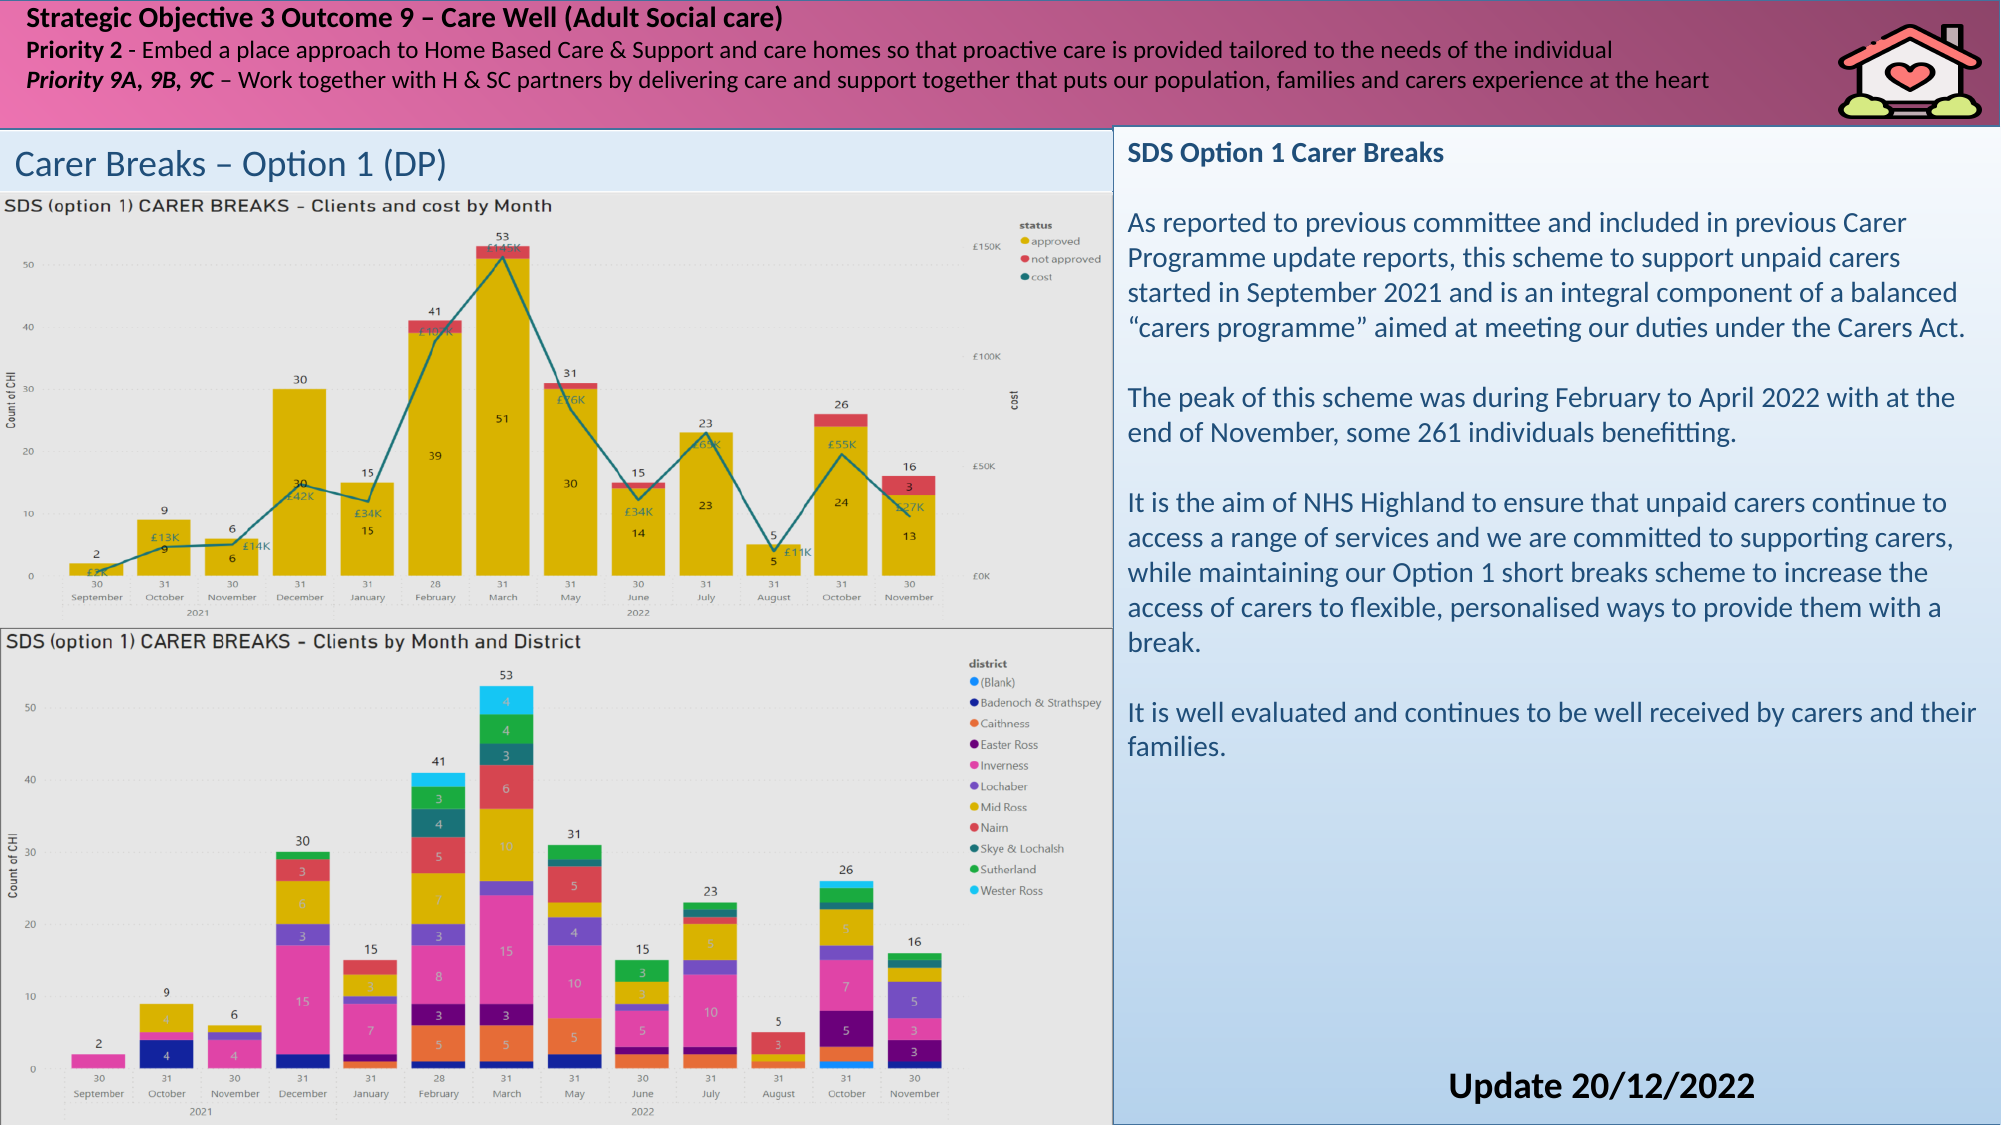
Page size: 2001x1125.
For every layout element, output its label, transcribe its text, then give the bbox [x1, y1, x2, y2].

text_box [0, 0, 2000, 130]
text_box Update 20/12/2022 [1434, 1054, 1889, 1114]
text_box Strategic Objective 3 Outcome 9 – Care Well (Adult Social care) Priority 2 - Embed a place approach to Home Based Care & Support and care homes so that proactive care is provided tailored to the needs of the individual Priority 9A, 9B, 9C – Work together with H & SC partners by delivering care and support together that puts our population, families and carers experience at the heart [11, 0, 1839, 101]
text_box Carer Breaks – Option 1 (DP) [0, 131, 1113, 192]
picture [0, 192, 1113, 1125]
text_box SDS Option 1 Carer Breaks As reported to previous committee and included in previous Carer Programme update reports, this scheme to support unpaid carers started in September 2021 and is an integral component of a balanced “carers programme” aimed at meeting our duties under the Carers Act. The peak of this scheme was during February to April 2022 with at the end of November, some 261 individuals benefitting. It is the aim of NHS Highland to ensure that unpaid carers continue to access a range of services and we are committed to supporting carers, while maintaining our Option 1 short breaks scheme to increase the access of carers to flexible, personalised ways to provide them with a break. It is well evaluated and continues to be well received by carers and their families. [1112, 125, 2000, 1125]
picture [1838, 24, 1982, 119]
